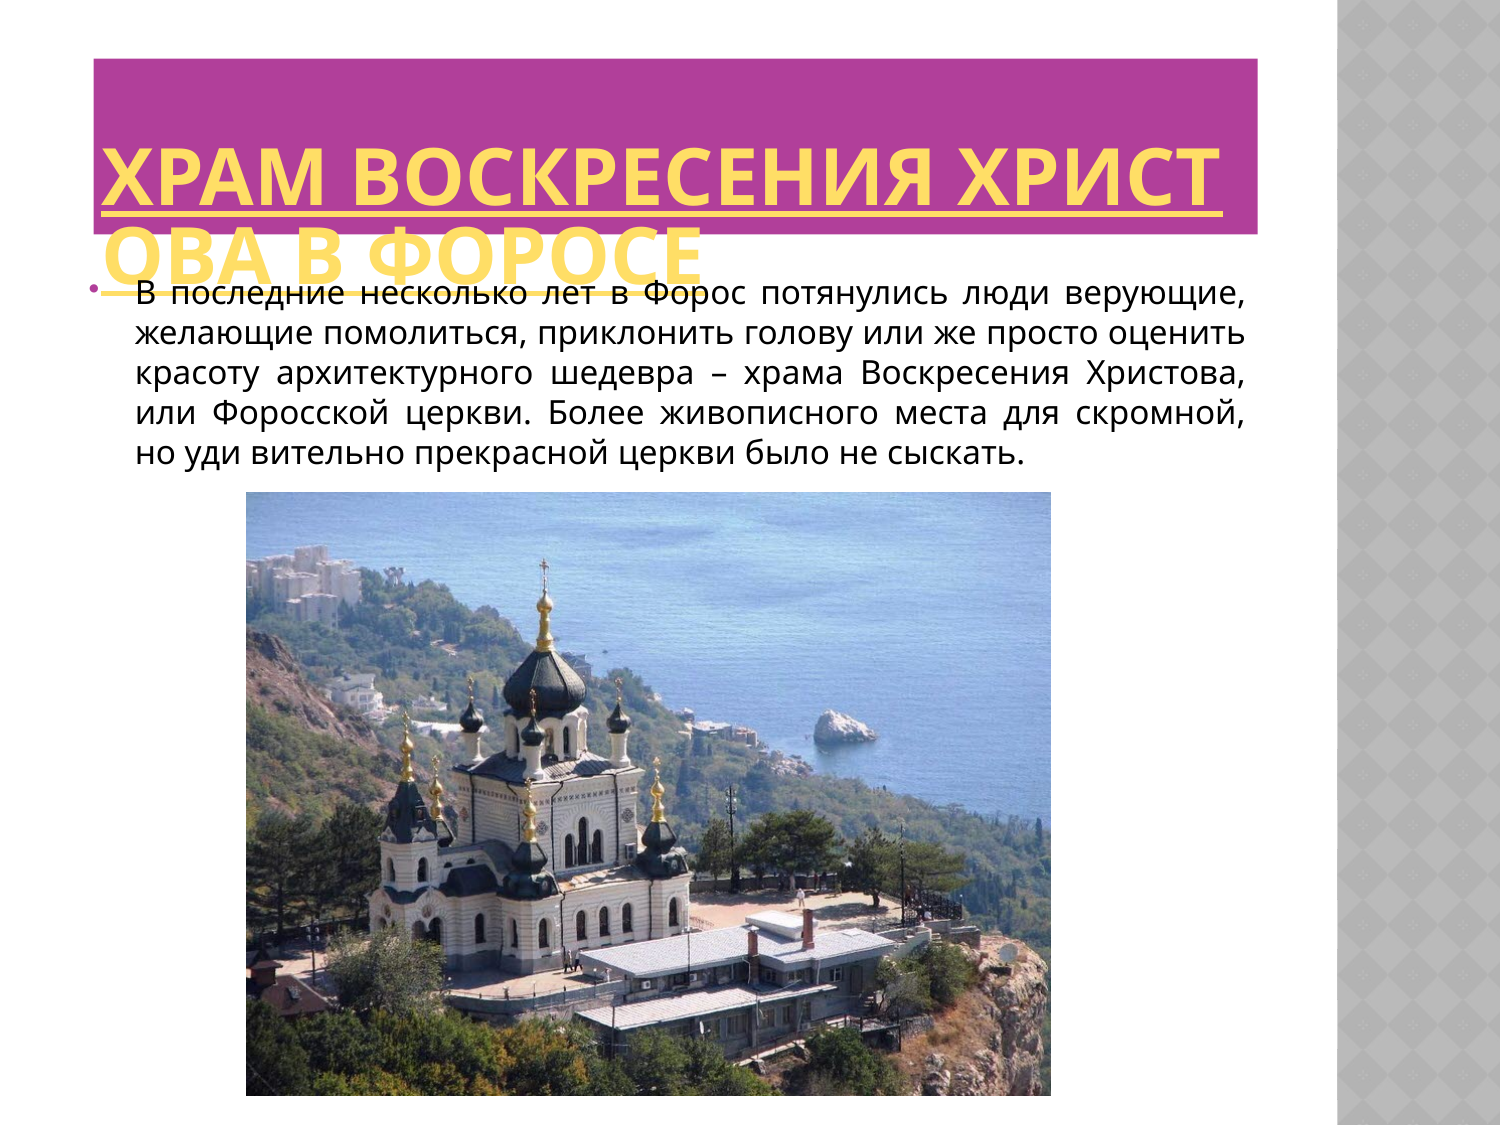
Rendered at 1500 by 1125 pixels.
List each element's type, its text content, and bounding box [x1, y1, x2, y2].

list В последние несколько лет в Форос потянулись люди верующие, желающие помолиться, приклонить голову или же просто оценить красоту архитектурного шедевра – храма Воскресения Христова, или Форосской церкви. Более живописного места для скромной, но уди вительно прекрасной церкви было не сыскать. [75, 264, 1263, 1059]
title Храм Воскресения Христова в Форосе [93, 58, 1258, 235]
picture [245, 491, 1052, 1097]
